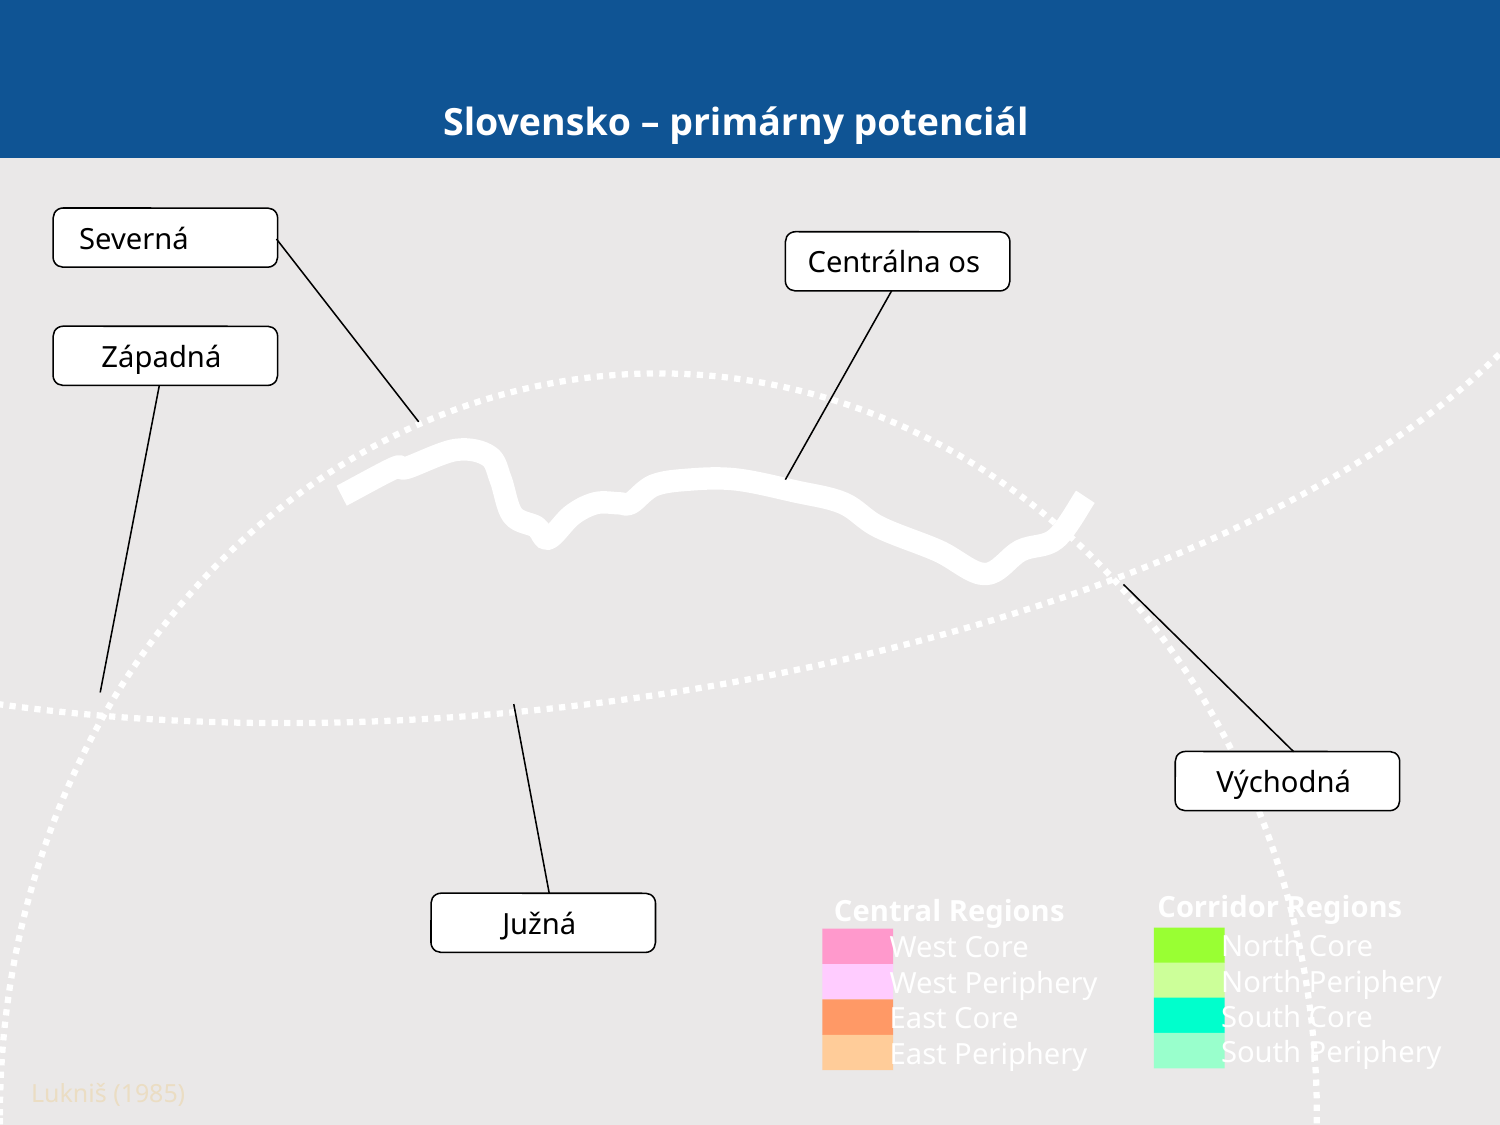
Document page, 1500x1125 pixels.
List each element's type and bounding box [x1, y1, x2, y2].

text_box [804, 880, 1442, 1071]
picture [0, 0, 1500, 1125]
